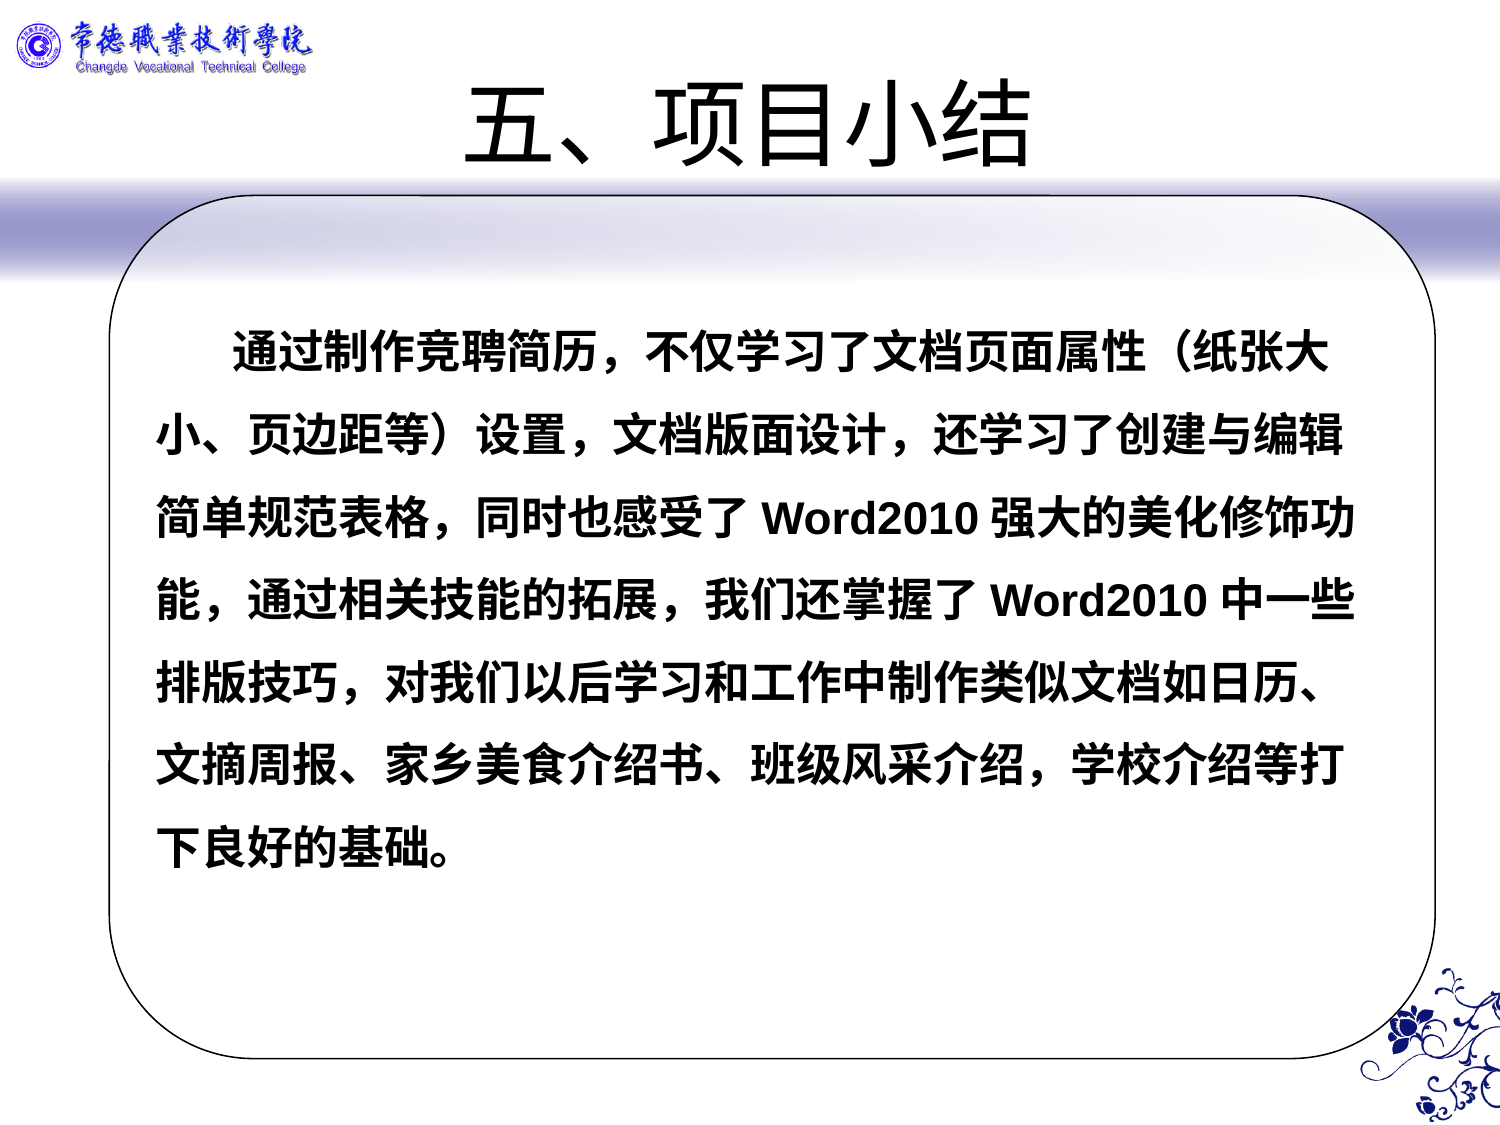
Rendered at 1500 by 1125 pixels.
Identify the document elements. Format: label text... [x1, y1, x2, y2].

text_box [196, 1047, 1348, 1059]
text_box [56, 824, 140, 860]
text_box [109, 905, 140, 913]
text_box [109, 860, 140, 870]
text_box [113, 949, 140, 1004]
text_box [109, 813, 140, 824]
text_box [56, 913, 140, 949]
text_box [56, 688, 140, 724]
title 五、项目小结 [0, 56, 1500, 186]
text_box [56, 870, 140, 905]
text_box [188, 195, 1357, 211]
picture [1354, 962, 1500, 1125]
text_box [109, 724, 140, 734]
text_box [56, 778, 140, 813]
text_box [109, 769, 140, 778]
picture [0, 0, 325, 56]
list 通过制作竞聘简历，不仅学习了文档页面属性（纸张大小、页边距等）设置，文档版面设计，还学习了创建与编辑简单规范表格，同时也感受了Word2010强大的美化修饰功能，通过相关技能的拓展，我们还掌握了Word2010中一些排版技巧，对我们以后学习和工作中制作类似文档如日历、文摘周报、家乡美食介绍书、班级风采介绍，学校介绍等打下良好的基础。 [140, 211, 1400, 1047]
text_box [1400, 245, 1436, 1009]
text_box [109, 250, 140, 688]
text_box [56, 734, 140, 769]
